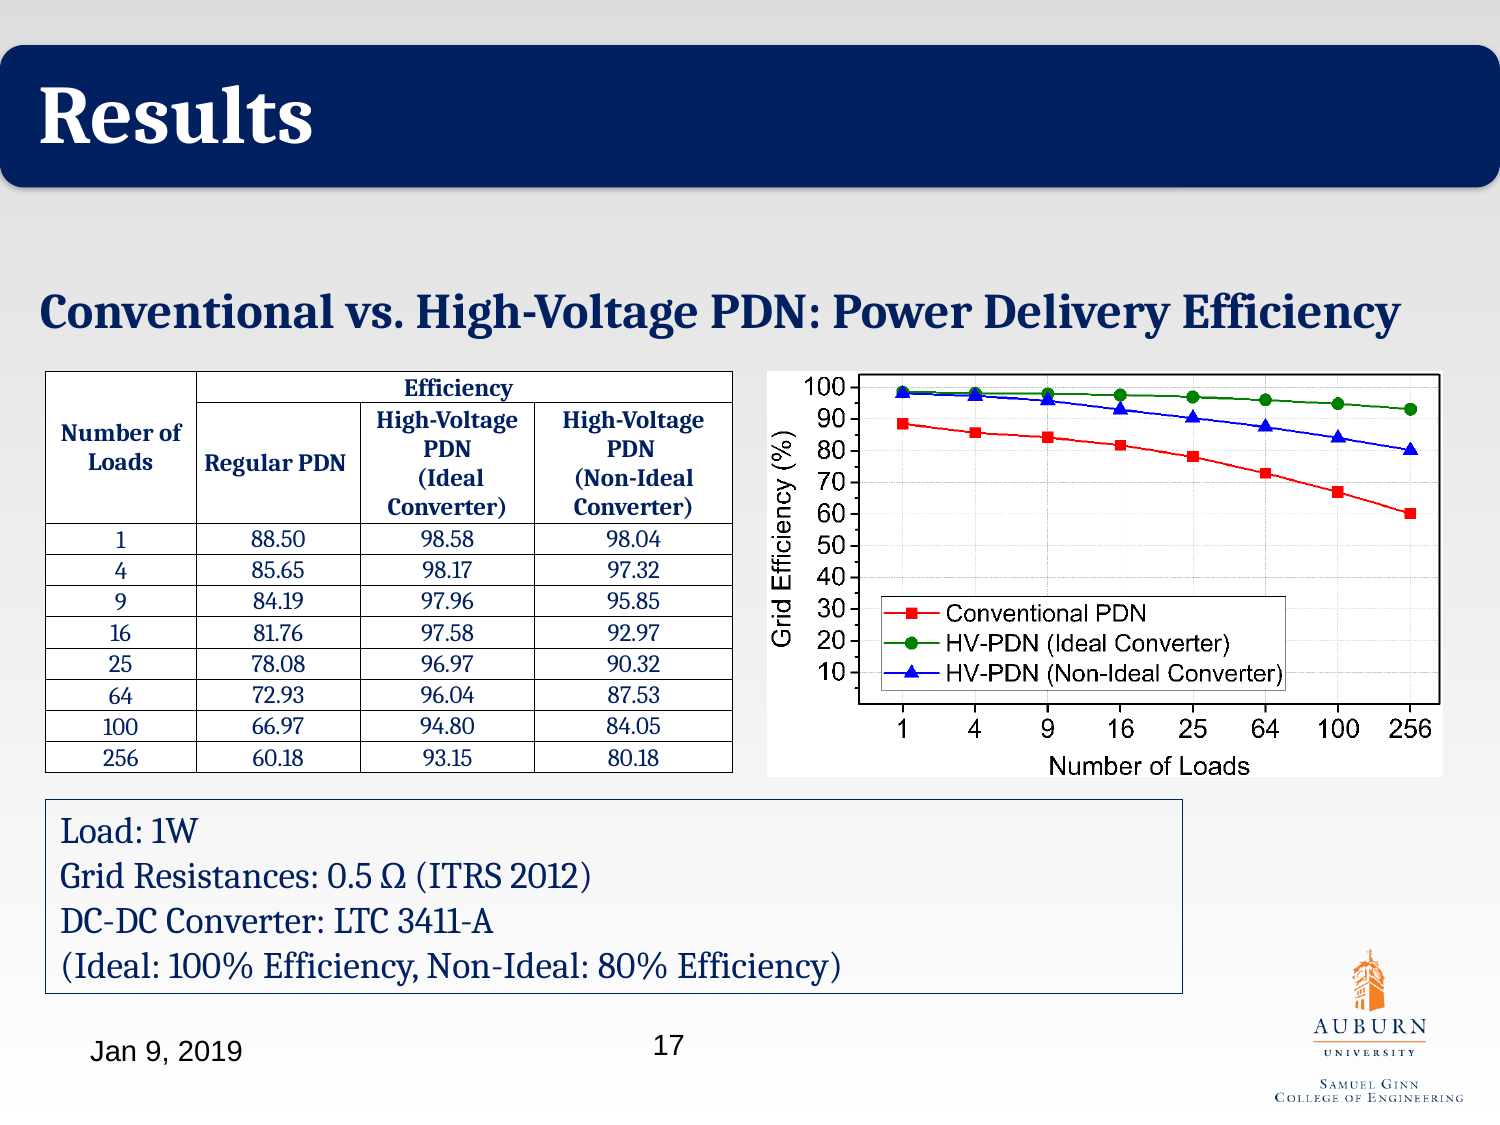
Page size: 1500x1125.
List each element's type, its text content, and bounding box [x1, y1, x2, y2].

table_cell 72.93 [197, 680, 360, 710]
picture [1275, 949, 1463, 1102]
table_cell Regular PDN [197, 403, 360, 523]
table_cell 97.32 [535, 555, 732, 585]
table_cell 4 [46, 555, 196, 585]
table_cell High-Voltage PDN (Ideal Converter) [361, 403, 534, 523]
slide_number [75, 1024, 425, 1103]
table_cell 9 [46, 586, 196, 616]
table_cell 97.58 [361, 617, 534, 648]
table_cell 96.04 [361, 680, 534, 710]
table_cell 66.97 [197, 711, 360, 741]
table_cell 88.50 [197, 524, 360, 554]
table_cell 60.18 [197, 742, 360, 772]
slide_number 17 [350, 1018, 700, 1097]
table_cell 256 [46, 742, 196, 772]
table_cell 84.19 [197, 586, 360, 616]
table_cell 95.85 [535, 586, 732, 616]
table_header Efficiency [197, 372, 732, 402]
table_cell 80.18 [535, 742, 732, 772]
text_box Load: 1W Grid Resistances: 0.5 Ω (ITRS 2012) DC-DC Converter: LTC 3411-A (Ideal: 100% Efficiency, Non-Ideal: 80% Efficiency) [45, 799, 1183, 994]
table_cell 98.04 [535, 524, 732, 554]
table_cell 84.05 [535, 711, 732, 741]
table_cell 81.76 [197, 617, 360, 648]
picture [767, 371, 1443, 777]
table_cell 92.97 [535, 617, 732, 648]
text_box Conventional vs. High-Voltage PDN: Power Delivery Efficiency [24, 271, 1475, 347]
table_cell 94.80 [361, 711, 534, 741]
table_cell 96.97 [361, 649, 534, 679]
table_cell 78.08 [197, 649, 360, 679]
table_cell 93.15 [361, 742, 534, 772]
table_header Number of Loads [46, 372, 196, 523]
table_cell 16 [46, 617, 196, 648]
table_cell 64 [46, 680, 196, 710]
table_cell High-Voltage PDN (Non-Ideal Converter) [535, 403, 732, 523]
table_cell 100 [46, 711, 196, 741]
table_cell 90.32 [535, 649, 732, 679]
table_cell 25 [46, 649, 196, 679]
table_cell 98.58 [361, 524, 534, 554]
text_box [0, 44, 1500, 188]
table_cell 87.53 [535, 680, 732, 710]
table_cell 1 [46, 524, 196, 554]
table_cell 85.65 [197, 555, 360, 585]
table_cell 98.17 [361, 555, 534, 585]
table_cell 97.96 [361, 586, 534, 616]
